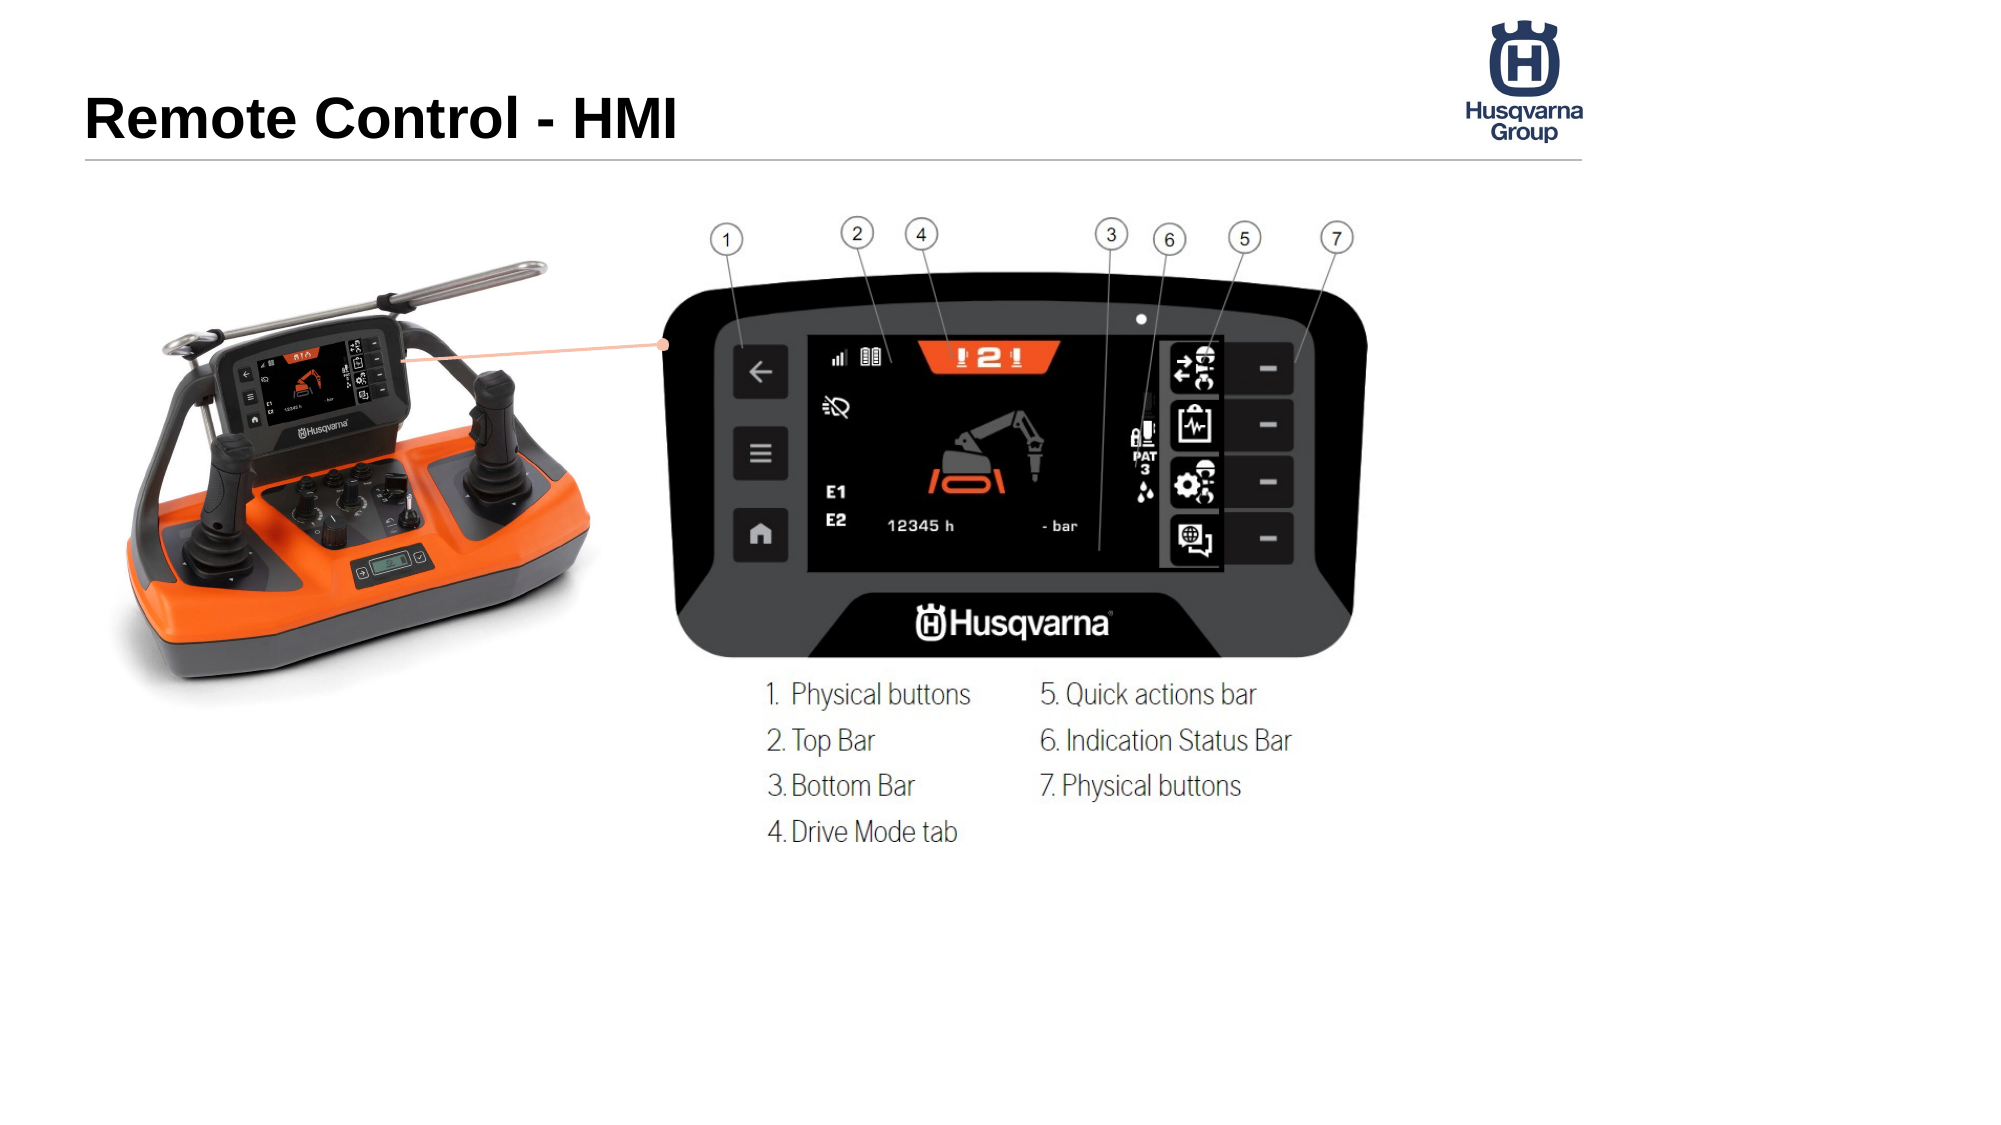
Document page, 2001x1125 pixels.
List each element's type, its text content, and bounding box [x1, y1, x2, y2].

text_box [106, 215, 1368, 842]
title Remote Control - HMI [82, 78, 684, 269]
picture [1463, 18, 1584, 144]
